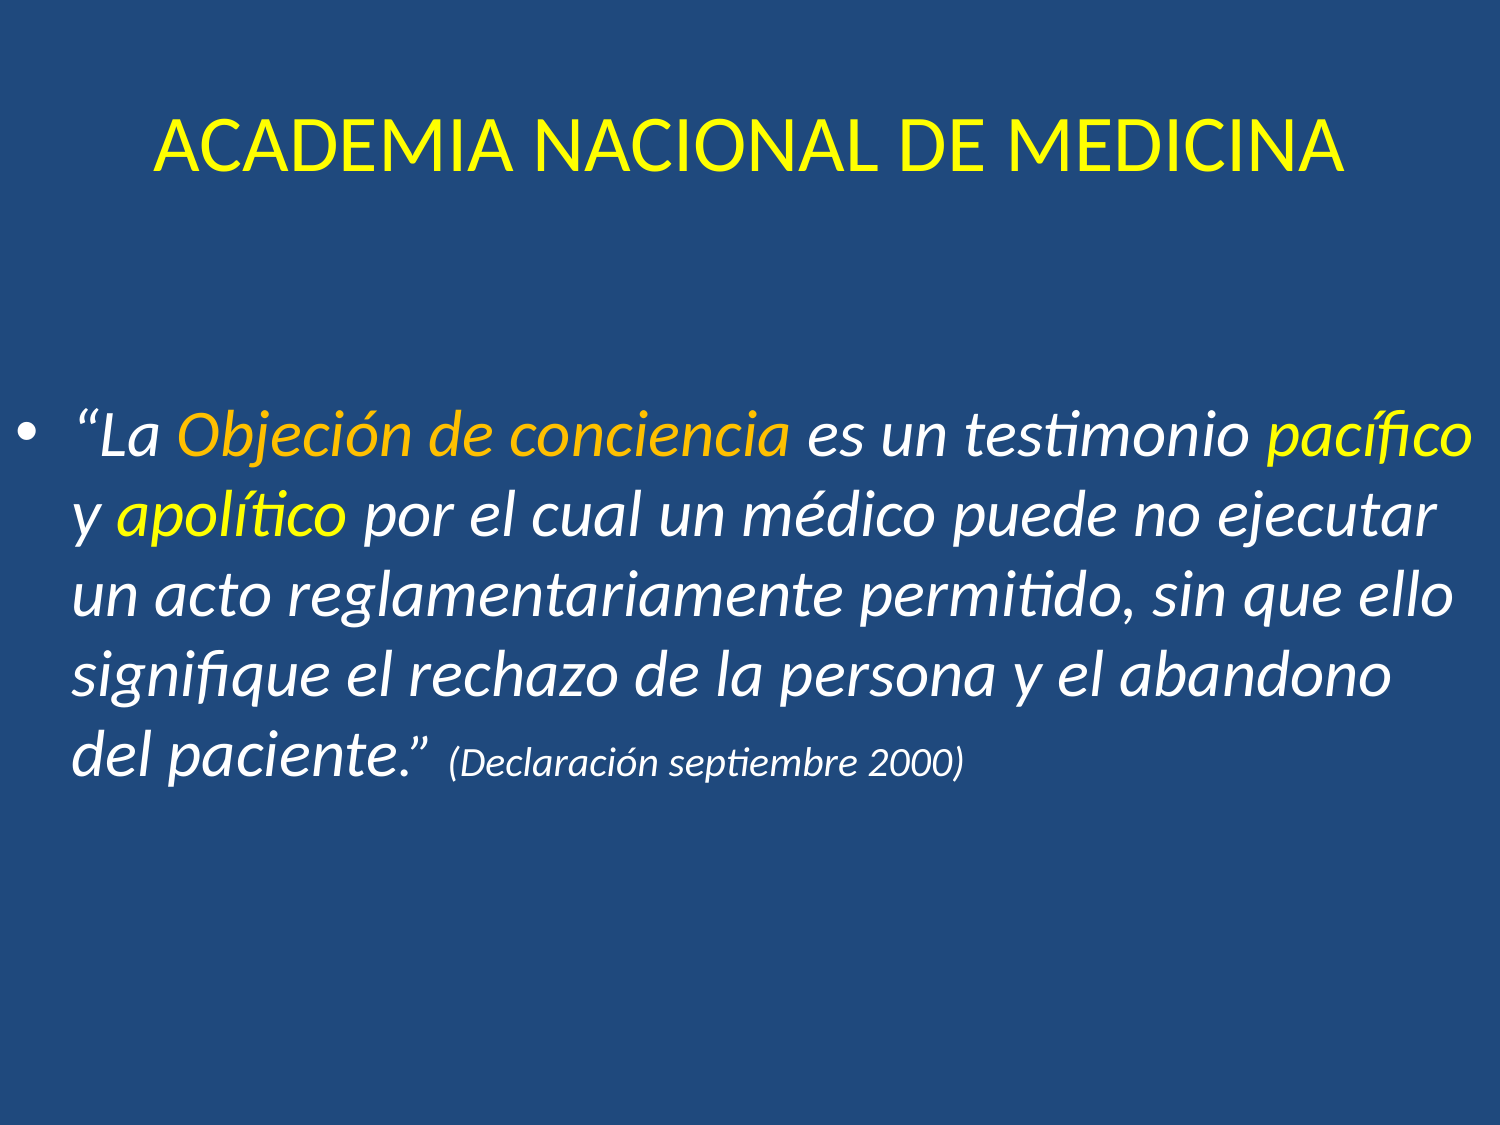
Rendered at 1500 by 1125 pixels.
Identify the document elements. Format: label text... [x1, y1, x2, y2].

list “La Objeción de conciencia es un testimonio pacífico y apolítico por el cual un médico puede no ejecutar un acto reglamentariamente permitido, sin que ello signifique el rechazo de la persona y el abandono del paciente.” (Declaración septiembre 2000) [0, 382, 1500, 1125]
title ACADEMIA NACIONAL DE MEDICINA [75, 45, 1425, 233]
